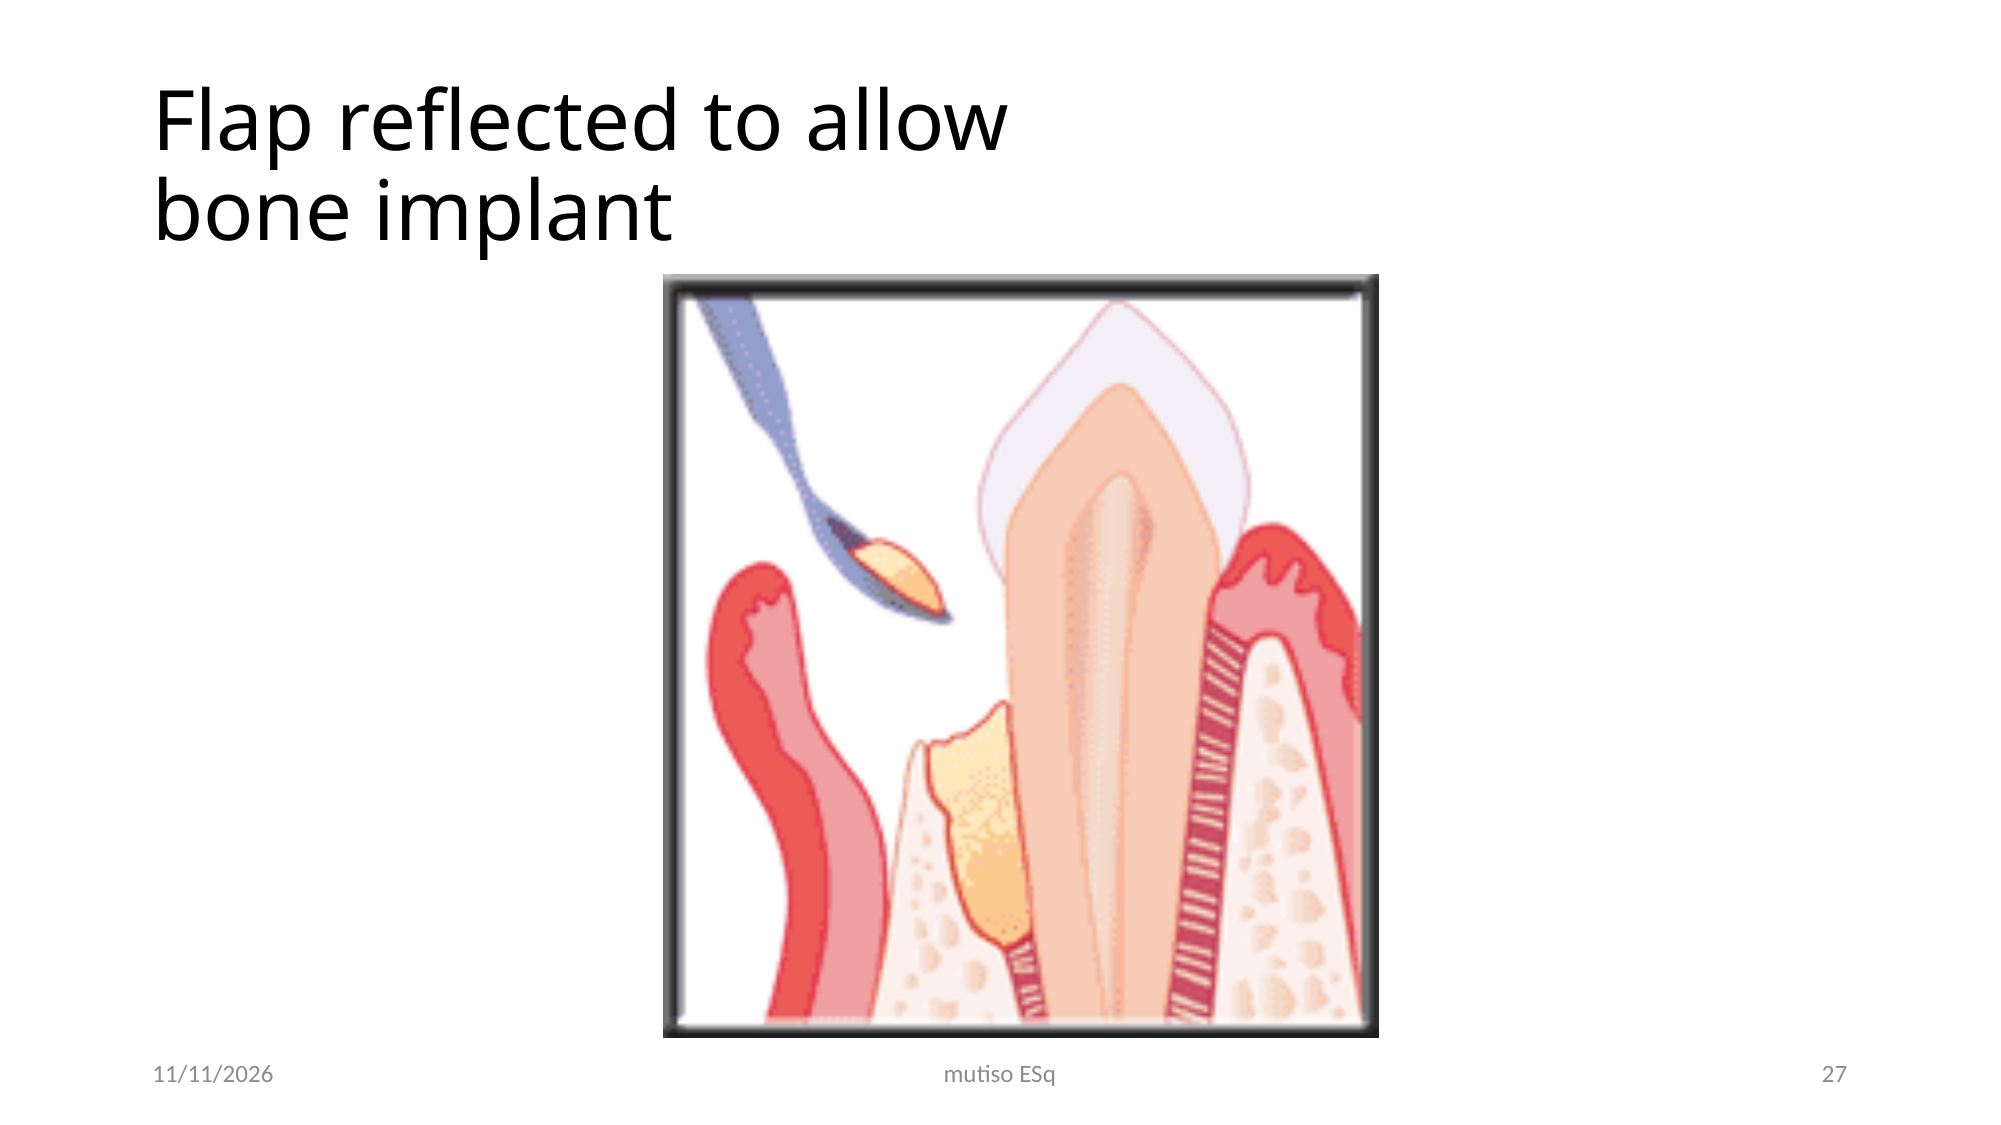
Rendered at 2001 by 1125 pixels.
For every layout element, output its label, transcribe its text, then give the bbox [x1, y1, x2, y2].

footer mutiso ESq [662, 1042, 1338, 1103]
title Flap reflected to allow bone implant [137, 59, 1863, 278]
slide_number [137, 1042, 588, 1103]
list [663, 274, 1379, 1038]
slide_number 27 [1412, 1042, 1863, 1103]
